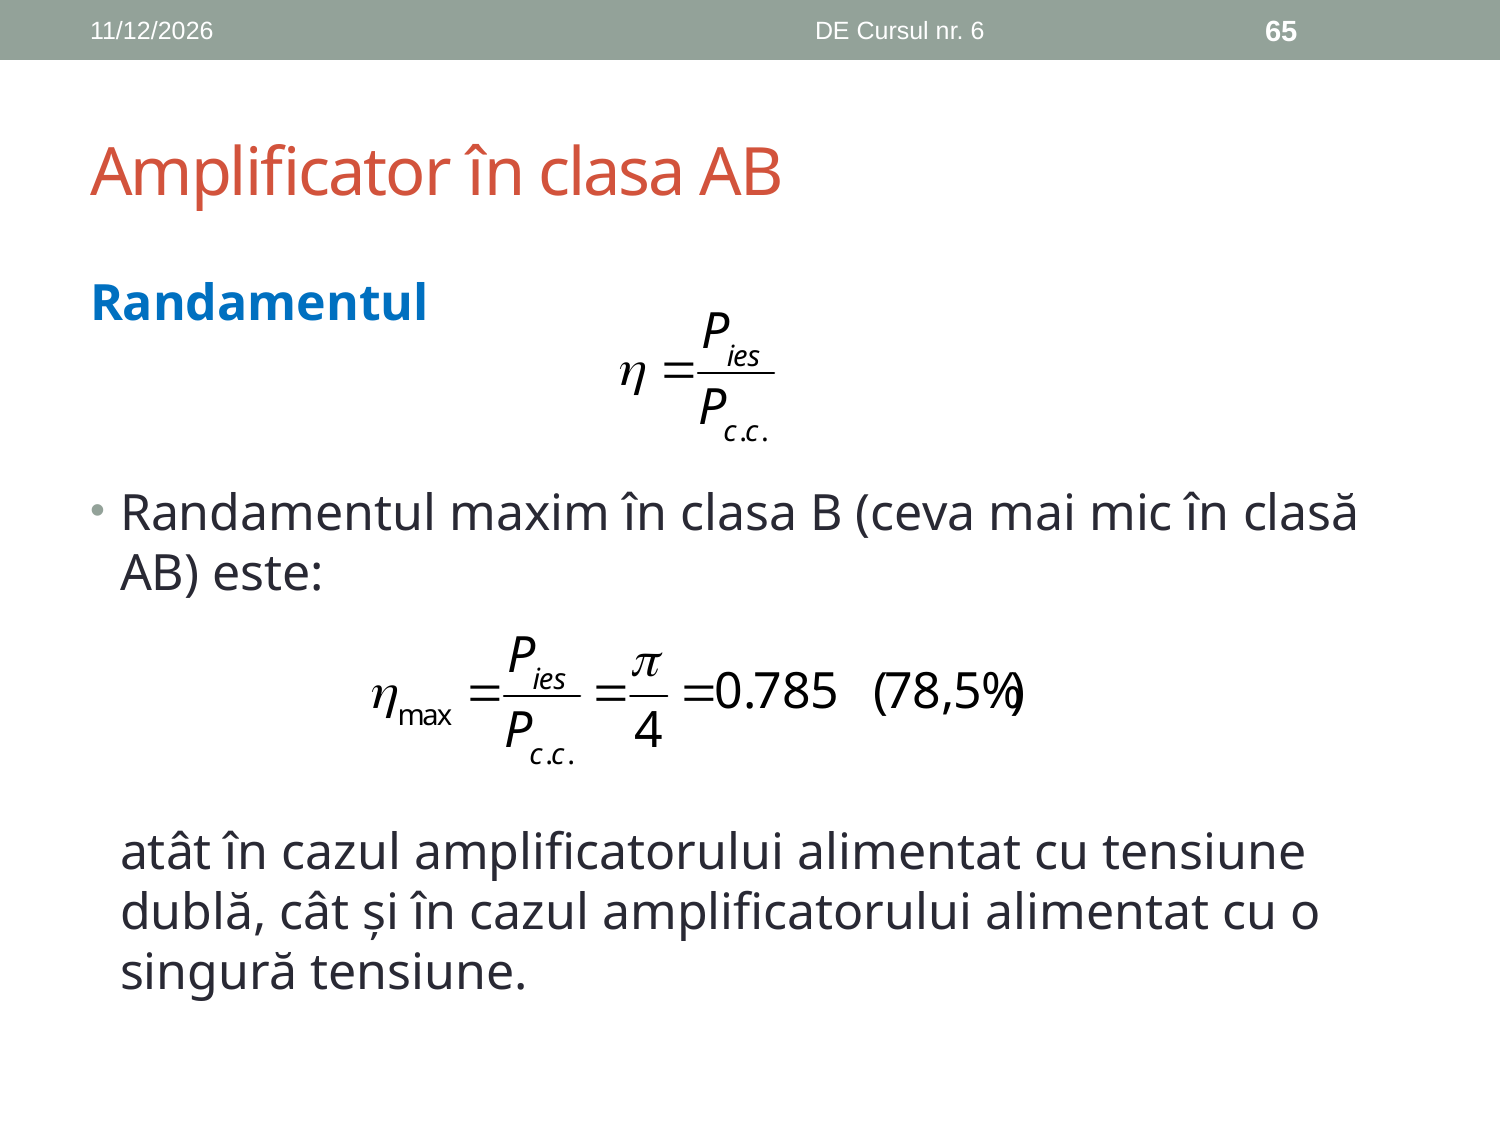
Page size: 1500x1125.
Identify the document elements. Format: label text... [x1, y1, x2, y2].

title Amplificator în clasa AB [75, 87, 1425, 250]
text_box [614, 293, 786, 453]
footer DE Cursul nr. 6 [562, 3, 1238, 57]
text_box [366, 616, 1034, 776]
list Randamentul Randamentul maxim în clasa B (ceva mai mic în clasă AB) este: atât în cazul amplificatorului alimentat cu tensiune dublă, cât şi în cazul amplificatorului alimentat cu o singură tensiune. [75, 262, 1425, 1063]
slide_number 65 [1250, 3, 1425, 57]
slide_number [75, 3, 550, 57]
